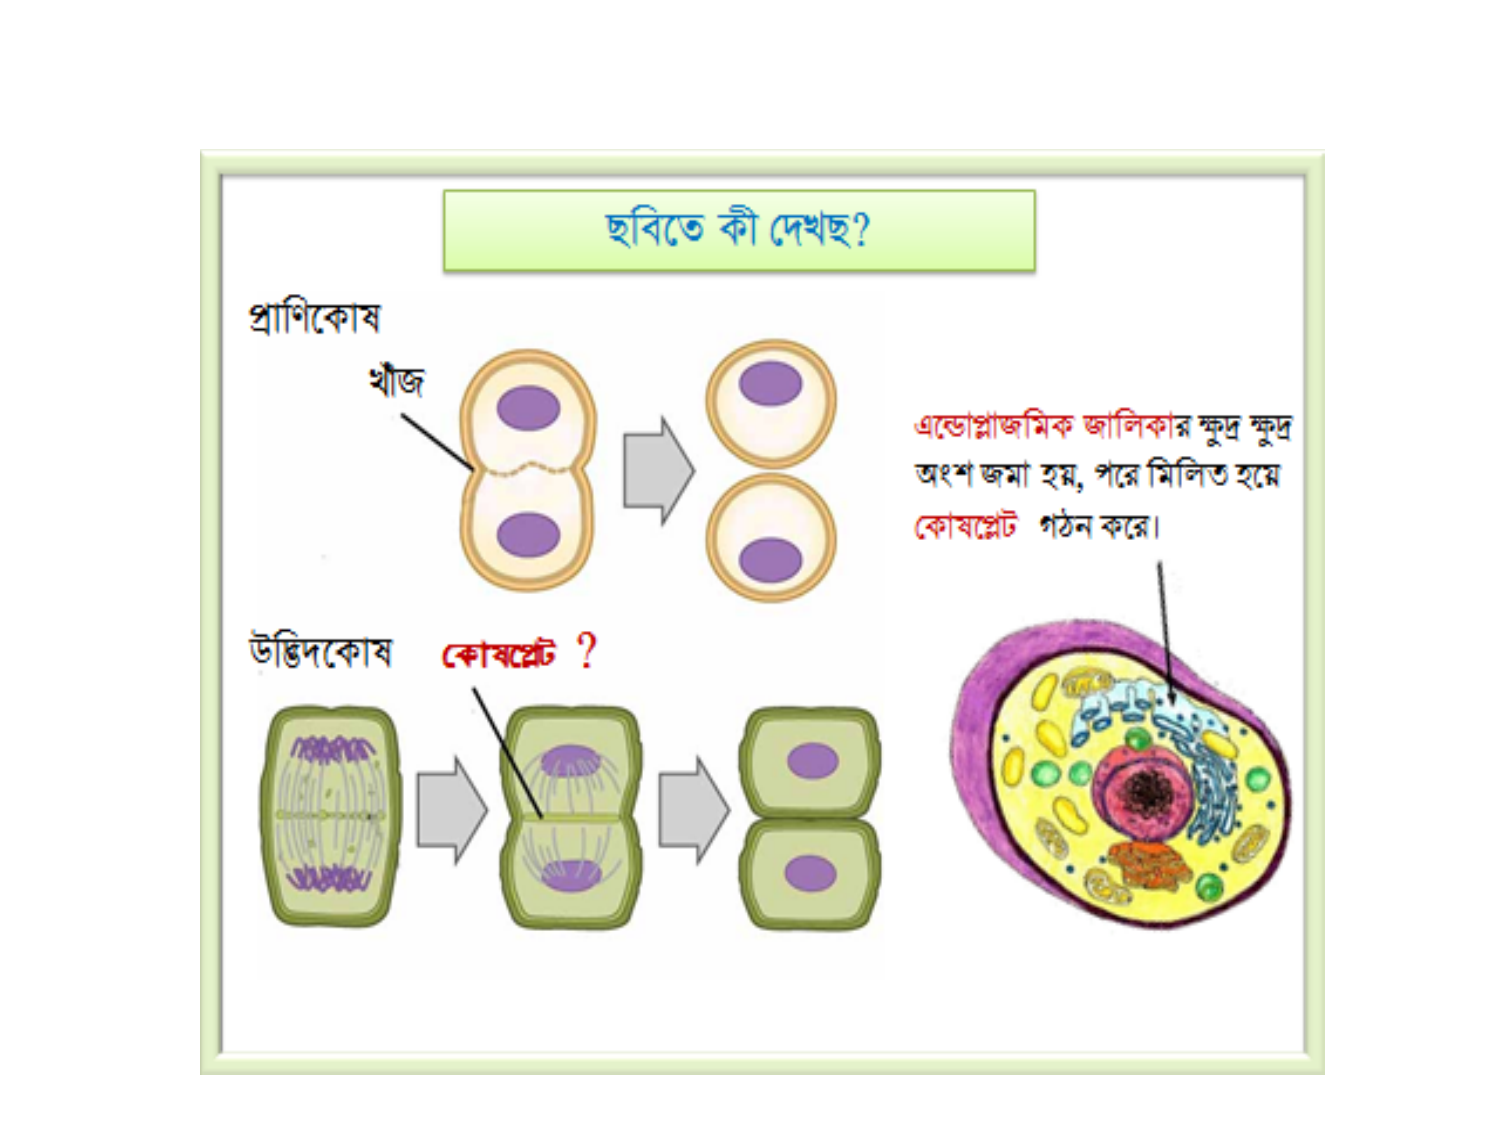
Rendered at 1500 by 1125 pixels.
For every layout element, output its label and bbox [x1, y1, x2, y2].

picture [199, 149, 1326, 1076]
